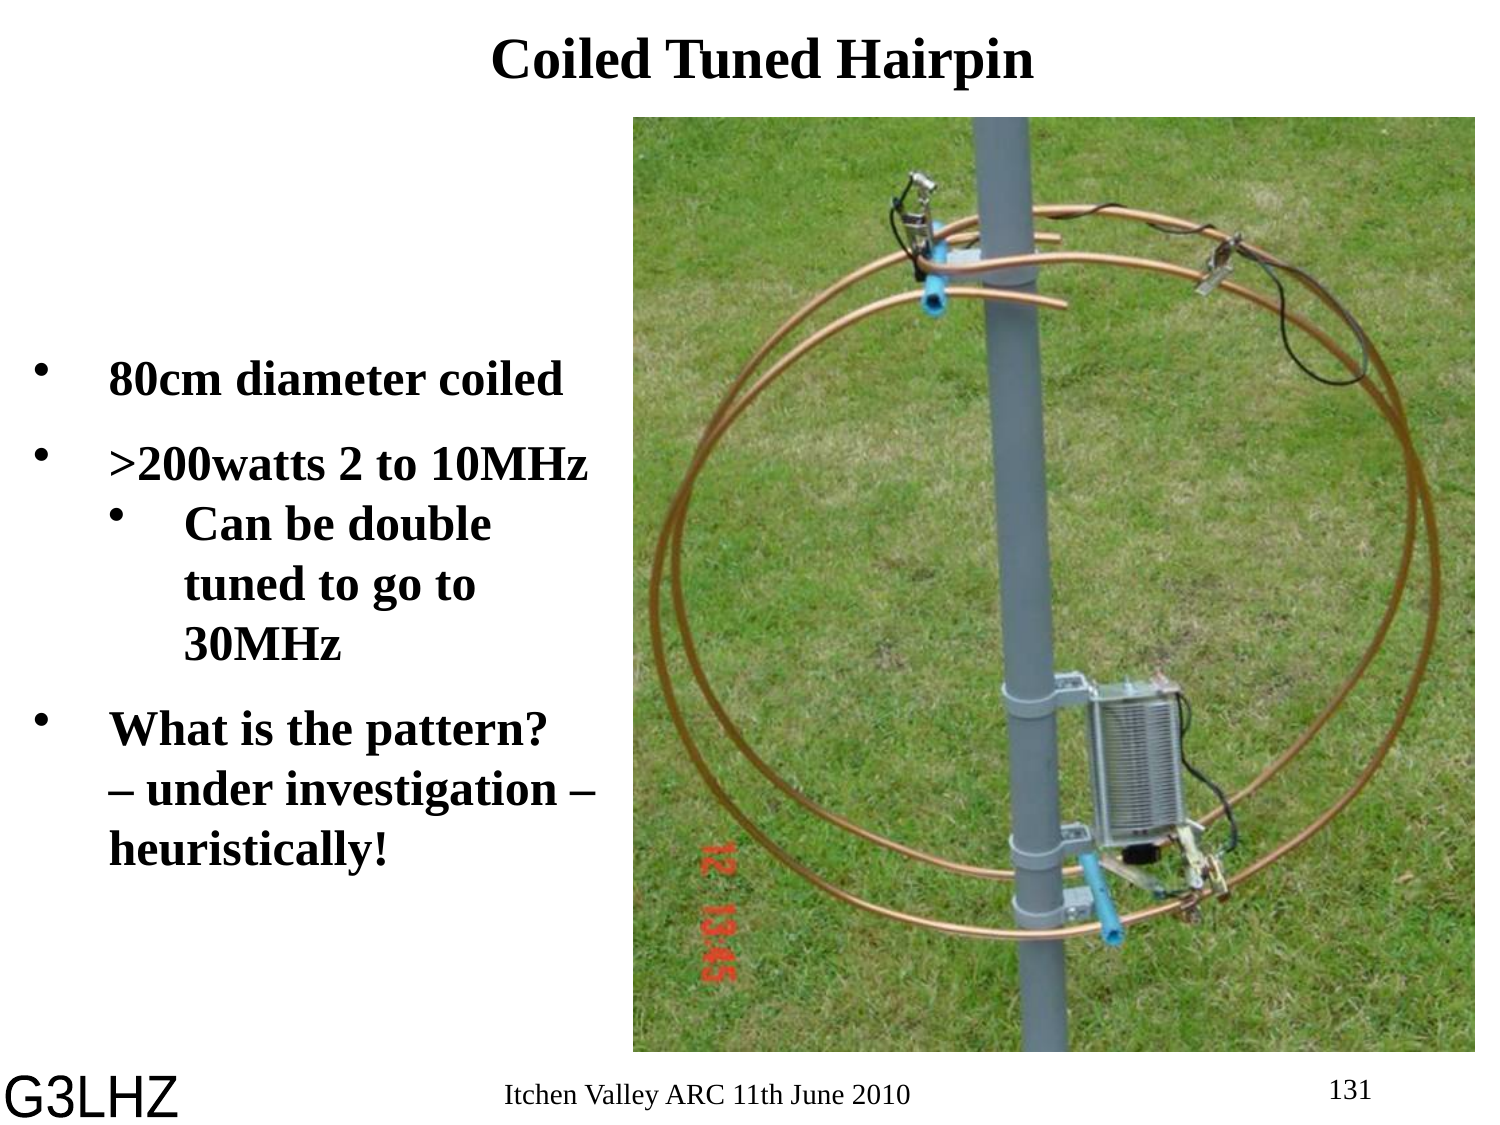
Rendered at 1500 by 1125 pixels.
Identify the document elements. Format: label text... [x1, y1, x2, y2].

slide_number 131 [1074, 1062, 1388, 1101]
footer Itchen Valley ARC 11th June 2010 [396, 1067, 1019, 1125]
text_box 80cm diameter coiled >200watts 2 to 10MHz Can be double tuned to go to 30MHz What is the pattern? – under investigation –heuristically! [18, 338, 613, 1028]
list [633, 117, 1475, 1052]
title Coiled Tuned Hairpin [367, 4, 1159, 106]
